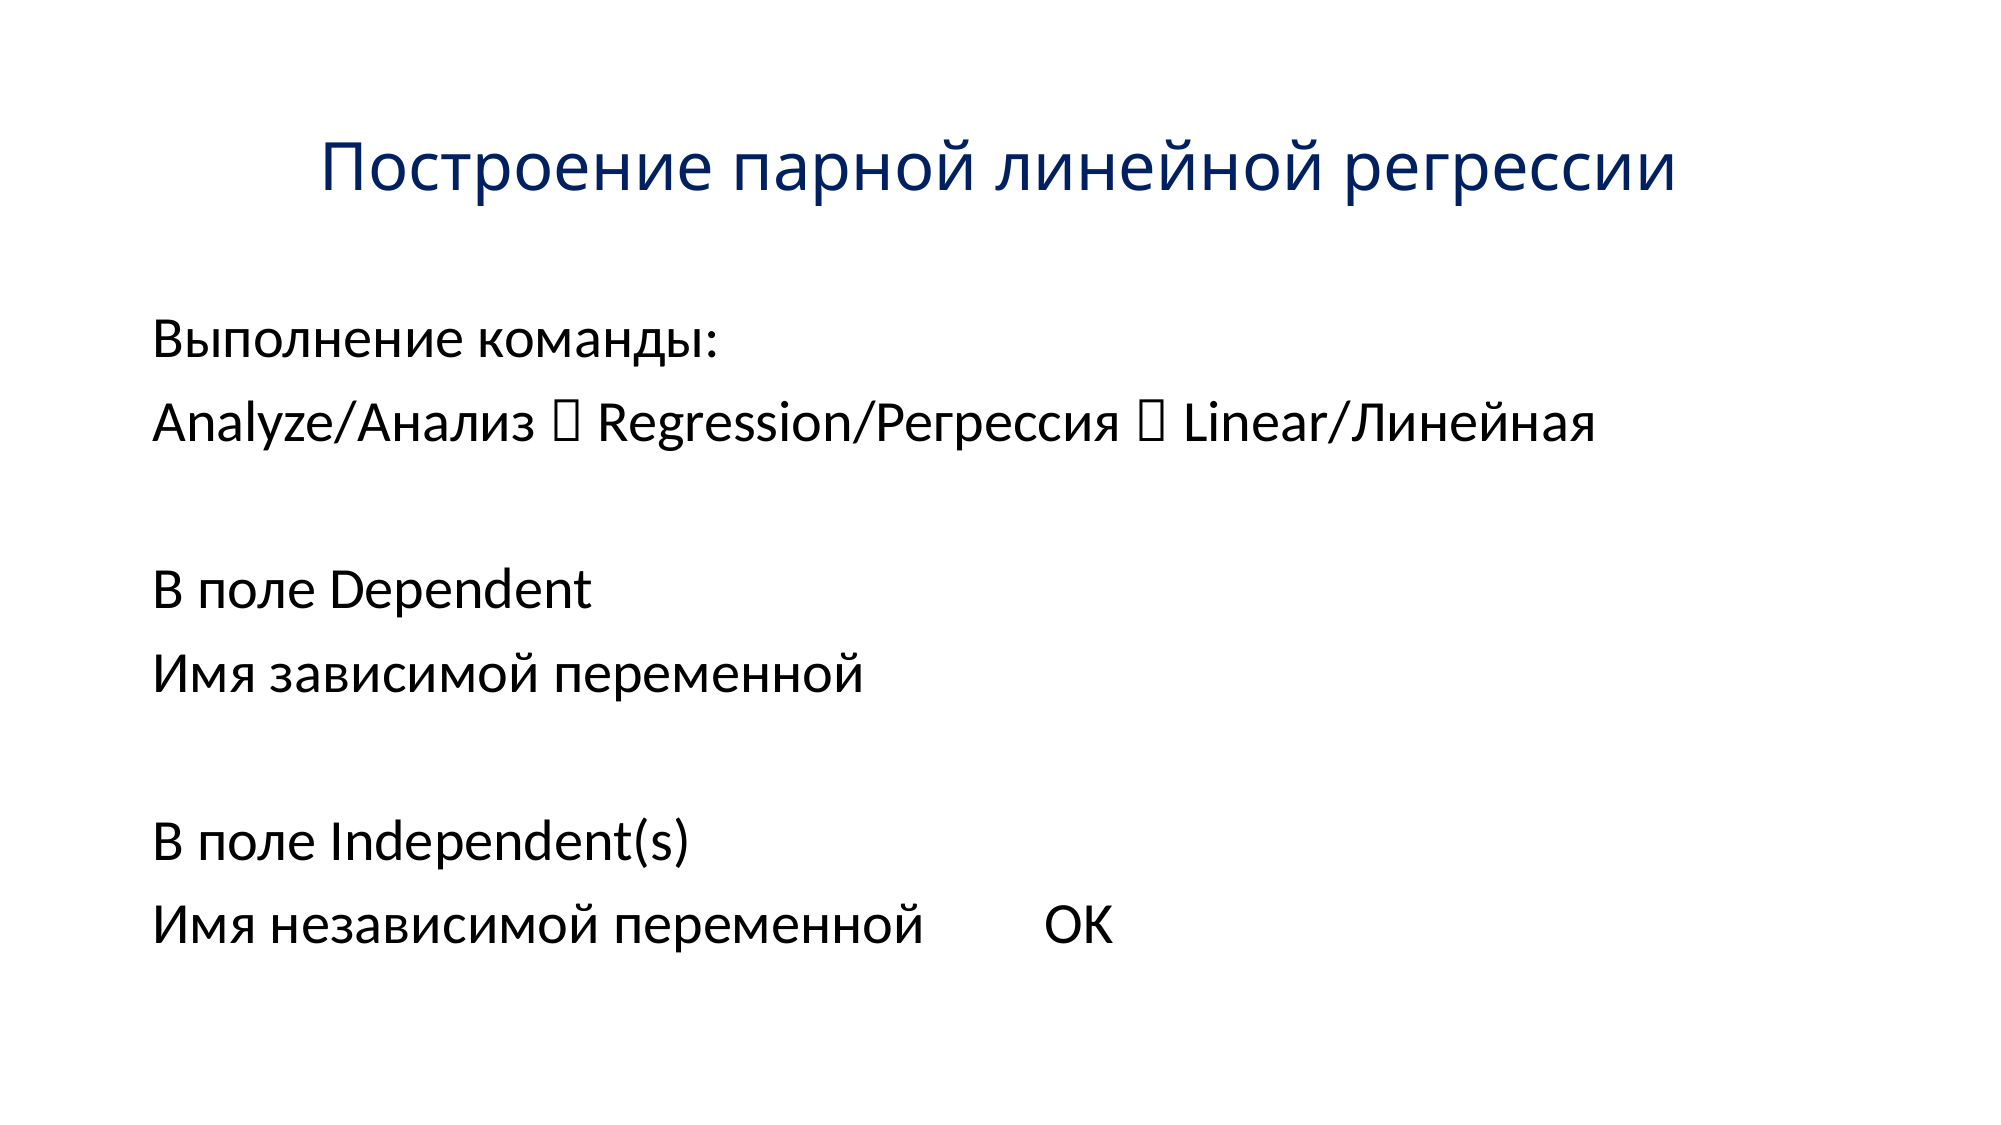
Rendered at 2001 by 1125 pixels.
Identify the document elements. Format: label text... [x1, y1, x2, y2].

title Построение парной линейной регрессии [137, 59, 1863, 278]
list Выполнение команды: Analyze/Анализ  Regression/Регрессия  Linear/Линейная В поле Dependent Имя зависимой переменной В поле Independent(s) Имя независимой переменной OK [137, 299, 1863, 1014]
